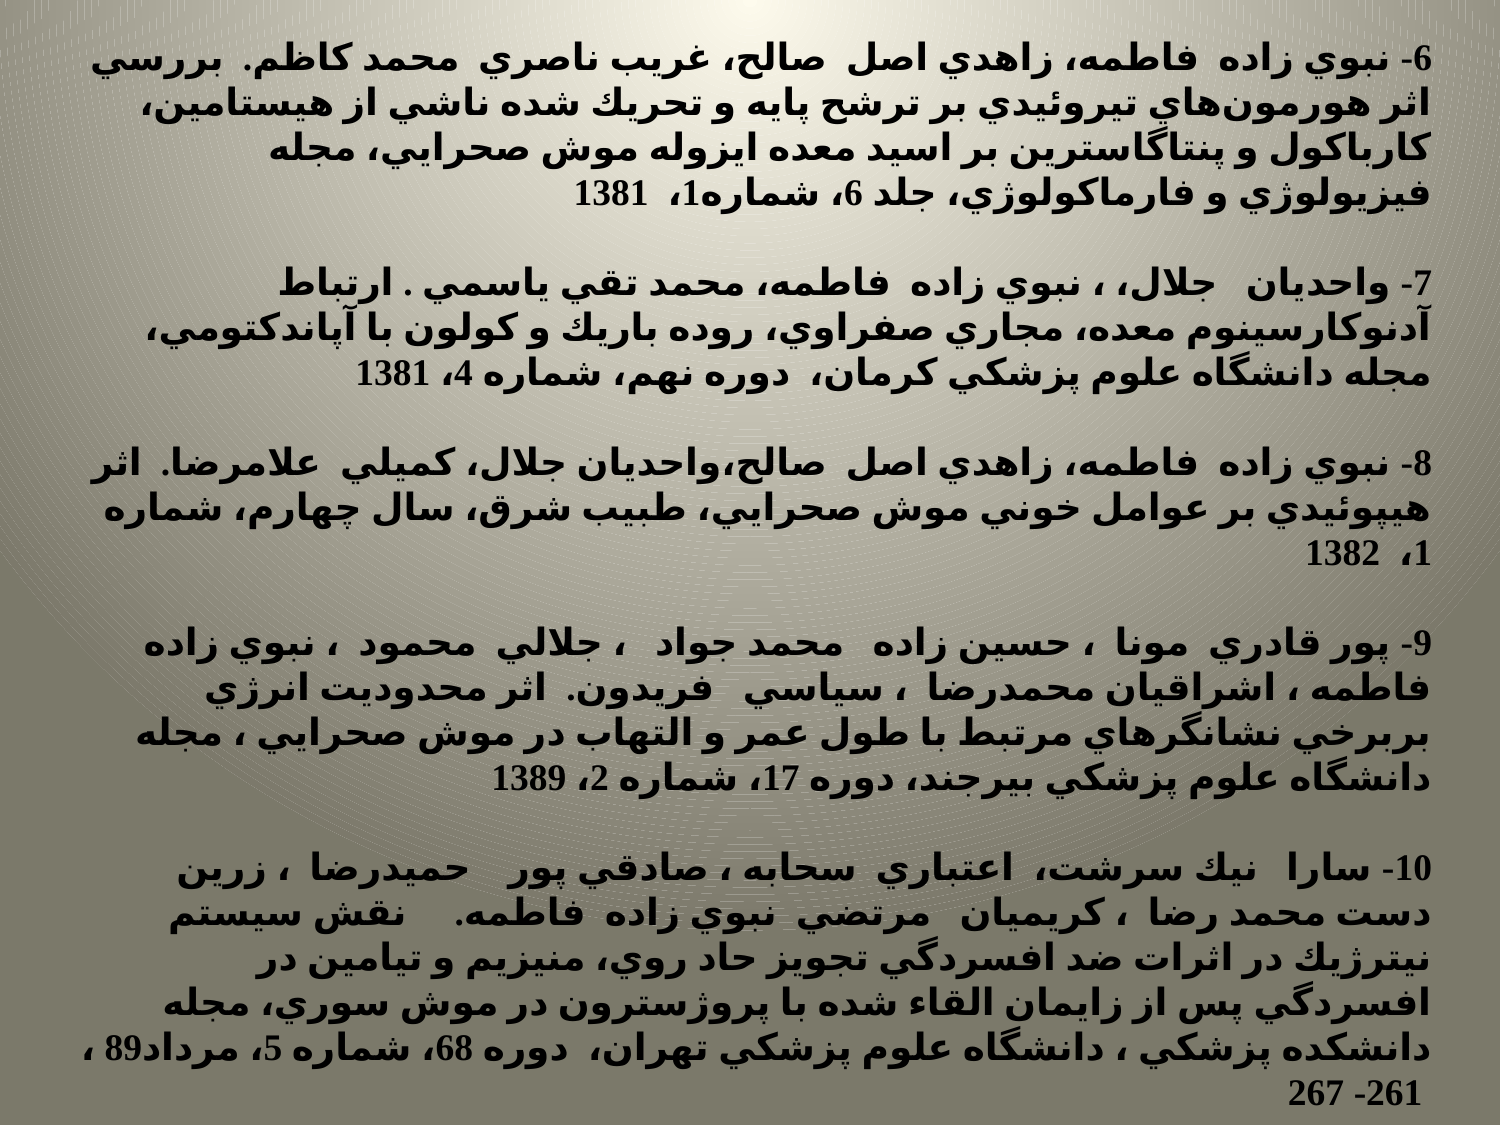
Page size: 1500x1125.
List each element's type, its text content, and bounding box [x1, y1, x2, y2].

text_box 6- نبوي زاده فاطمه، زاهدي اصل صالح، غريب ناصري محمد كاظم. بررسي اثر هورمون‌هاي تيروئيدي بر ترشح پايه و تحريك شده ناشي از هيستامين، كارباكول و پنتاگاسترين بر اسيد معده ايزوله موش صحرايي، مجله فيزيولوژي و فارماكولوژي، جلد 6، شماره1، 1381 7- واحديان جلال، ، نبوي زاده فاطمه، محمد تقي ياسمي . ارتباط آدنوكارسينوم معده، مجاري صفراوي، روده باريك و كولون با آپاندكتومي، مجله دانشگاه علوم پزشكي كرمان، دوره نهم، شماره 4، 1381 8- نبوي زاده فاطمه، زاهدي اصل صالح،واحديان جلال، كميلي علامرضا. اثر هيپوئيدي بر عوامل خوني موش صحرايي، طبيب شرق، سال چهارم، شماره 1، 1382 9- پور قادري مونا ، حسين زاده محمد جواد ، جلالي محمود ، نبوي زاده فاطمه ، اشراقيان محمدرضا ، سياسي فريدون. اثر محدوديت انرژي بربرخي نشانگرهاي مرتبط با طول عمر و التهاب در موش صحرايي ، مجله دانشگاه علوم پزشكي بيرجند، دوره 17، شماره 2، 1389 10- سارا نيك سرشت، اعتباري سحابه ، صادقي پور حميدرضا ، زرين دست محمد رضا ، كريميان مرتضي نبوي زاده فاطمه. نقش سيستم نيترژيك در اثرات ضد افسردگي تجويز حاد روي، منيزيم و تيامين در افسردگي پس از زايمان القاء شده با پروژسترون در موش سوري، مجله دانشكده پزشكي ، دانشگاه علوم پزشكي تهران، دوره 68، شماره 5، مرداد89 ، 261- 267 [64, 0, 1447, 1125]
